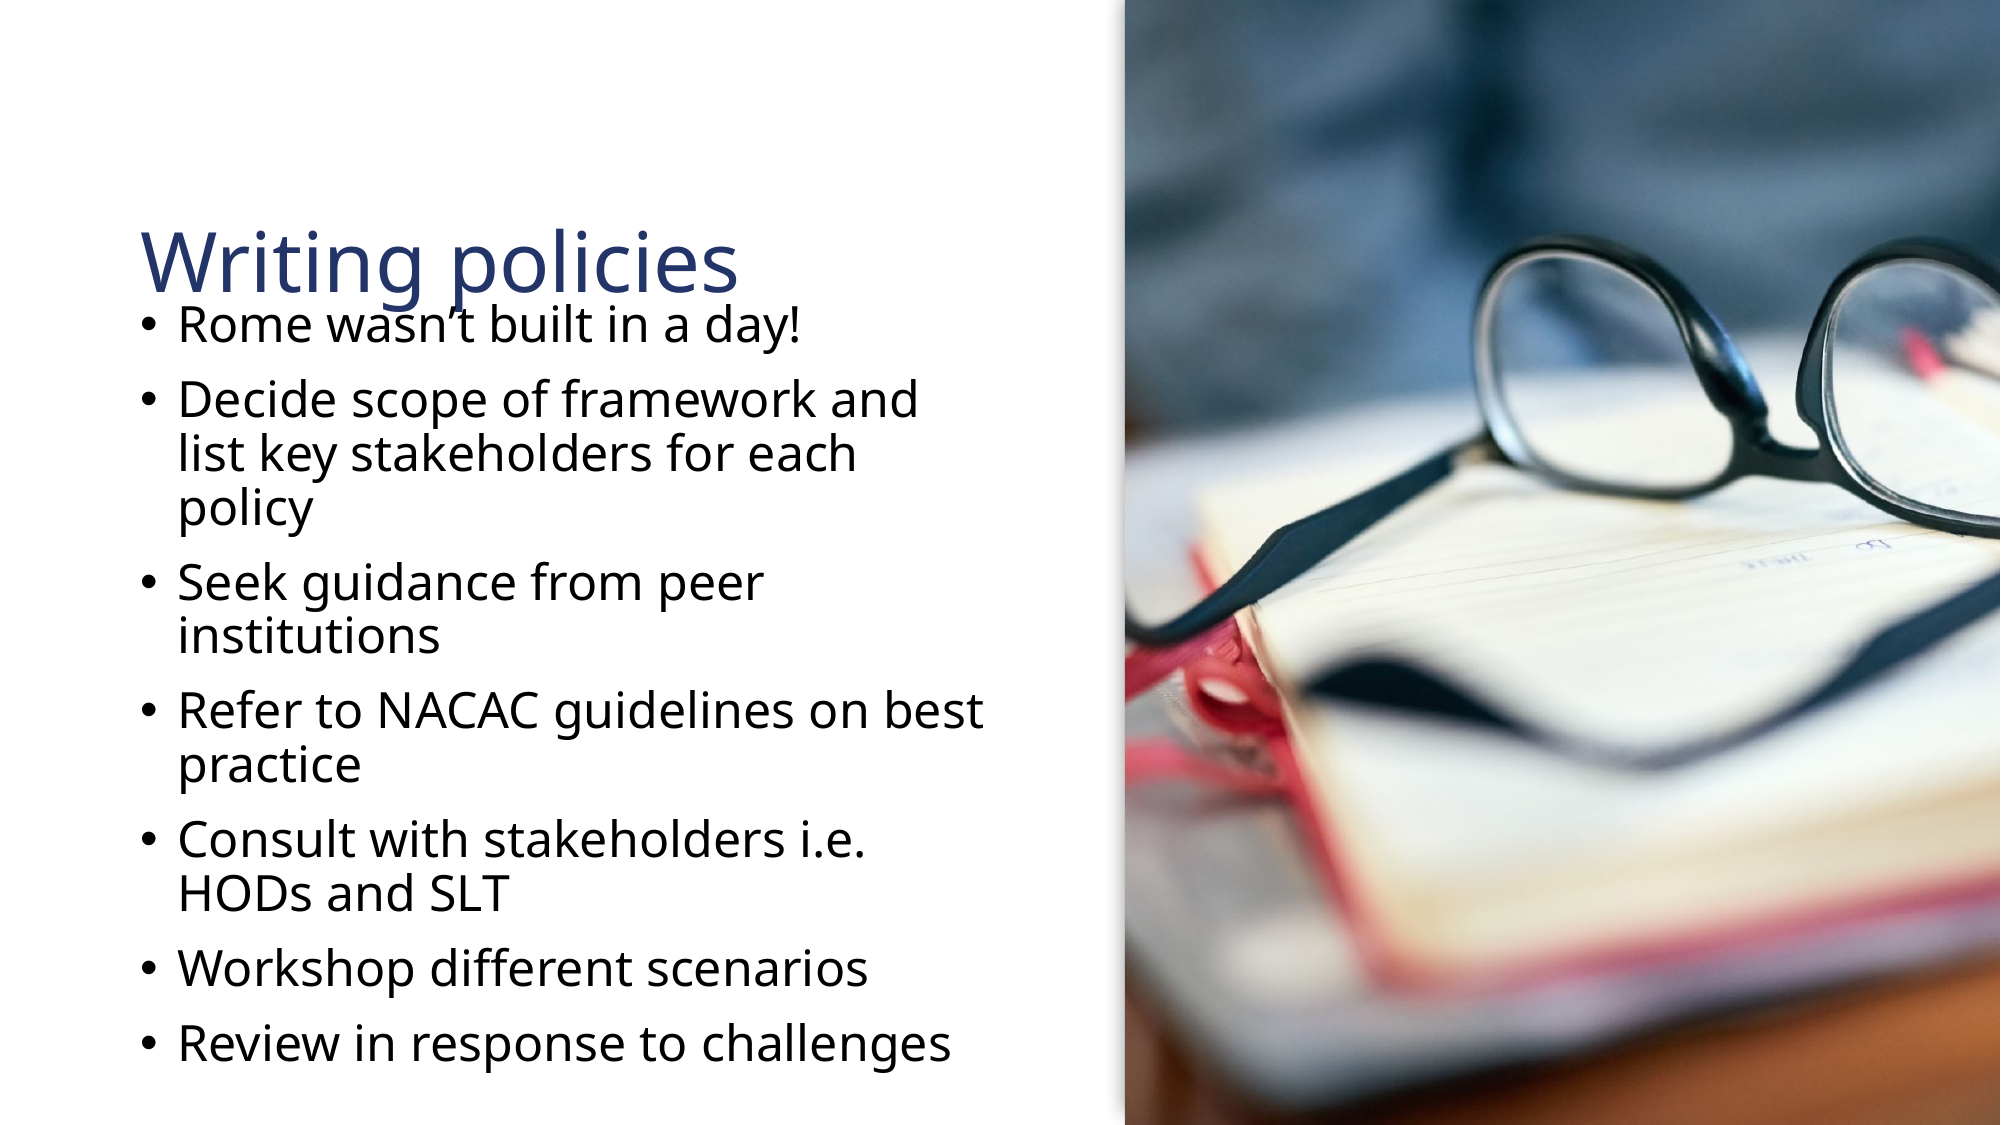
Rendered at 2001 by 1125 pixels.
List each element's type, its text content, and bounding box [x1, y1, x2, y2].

text_box [0, 0, 1124, 1125]
list Rome wasn’t built in a day! Decide scope of framework and list key stakeholders for each policy Seek guidance from peer institutions Refer to NACAC guidelines on best practice Consult with stakeholders i.e. HODs and SLT Workshop different scenarios Review in response to challenges [124, 347, 1000, 1024]
picture [1124, 0, 2000, 1125]
title Writing policies [124, 125, 1000, 347]
